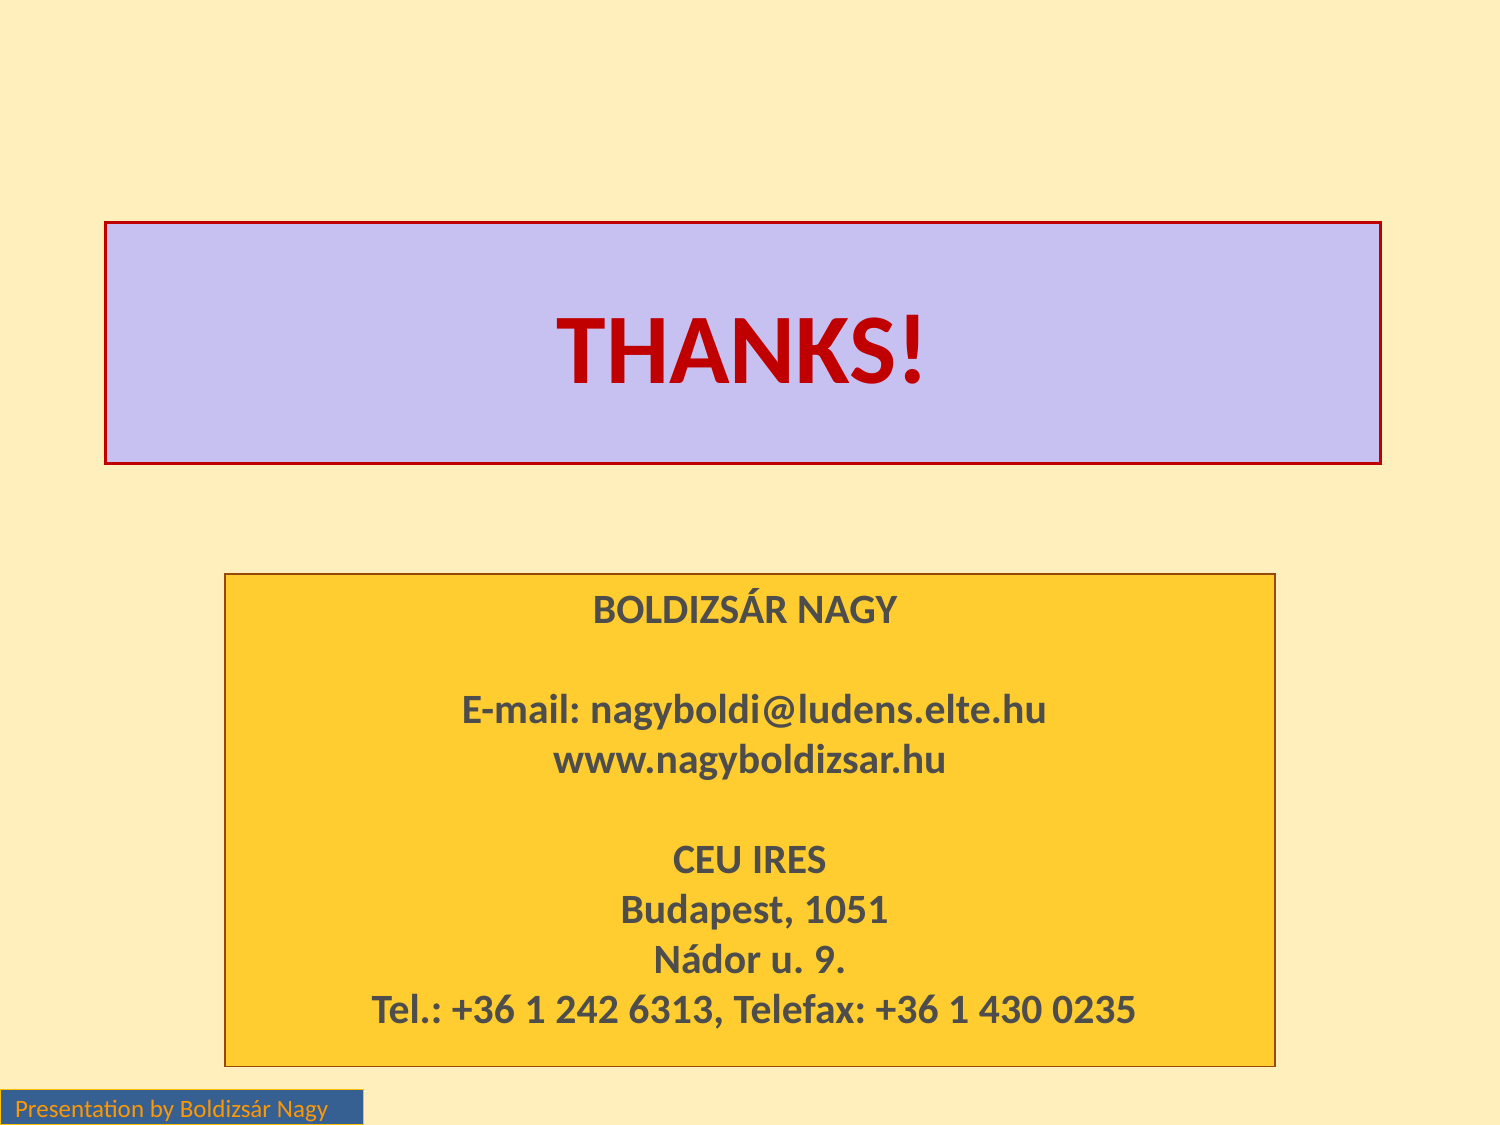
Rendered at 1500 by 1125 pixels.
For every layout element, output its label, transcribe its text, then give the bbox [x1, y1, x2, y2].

title THANKS! [104, 221, 1382, 465]
slide_number Presentation by Boldizsár Nagy [0, 1089, 364, 1125]
subtitle BOLDIZSÁR NAGY E-mail: nagyboldi@ludens.elte.hu www.nagyboldizsar.hu CEU IRES Budapest, 1051 Nádor u. 9. Tel.: +36 1 242 6313, Telefax: +36 1 430 0235 [224, 573, 1276, 1067]
